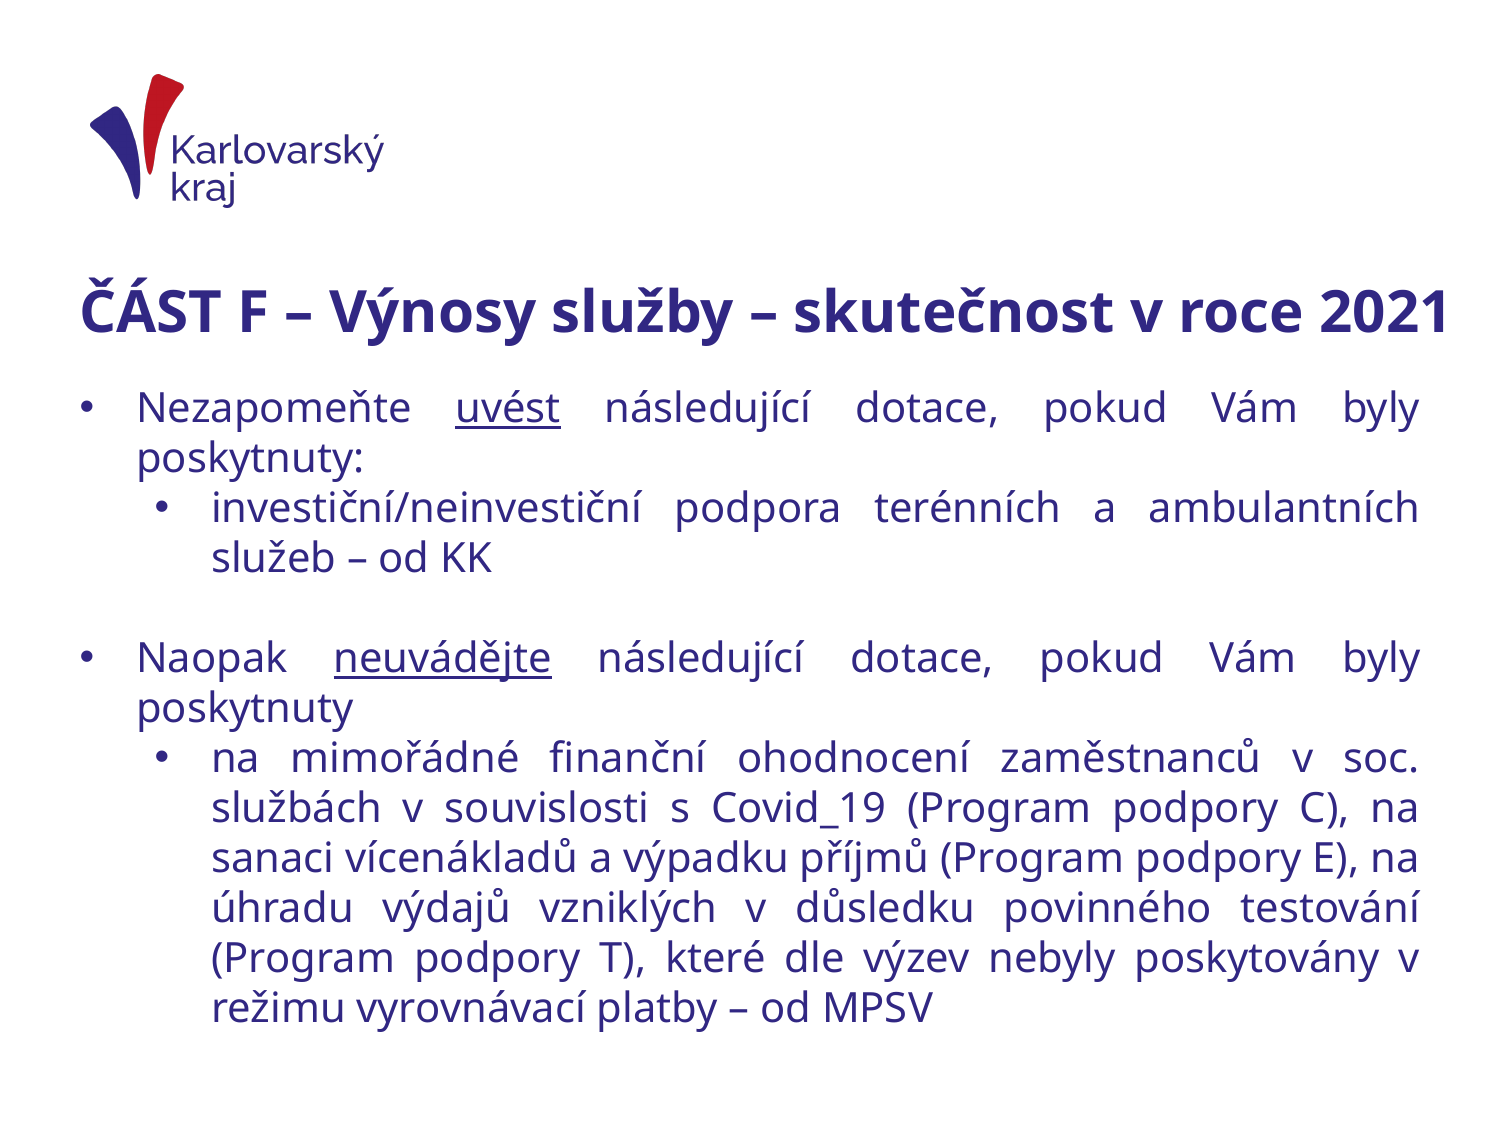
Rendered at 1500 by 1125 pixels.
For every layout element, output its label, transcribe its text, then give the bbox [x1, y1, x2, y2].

picture [90, 74, 385, 209]
text_box Nezapomeňte uvést následující dotace, pokud Vám byly poskytnuty: investiční/neinvestiční podpora terénních a ambulantních služeb – od KK Naopak neuvádějte následující dotace, pokud Vám byly poskytnuty na mimořádné finanční ohodnocení zaměstnanců v soc. službách v souvislosti s Covid_19 (Program podpory C), na sanaci vícenákladů a výpadku příjmů (Program podpory E), na úhradu výdajů vzniklých v důsledku povinného testování (Program podpory T), které dle výzev nebyly poskytovány v režimu vyrovnávací platby – od MPSV [64, 373, 1436, 1039]
text_box ČÁST F – Výnosy služby – skutečnost v roce 2021 [53, 267, 1480, 352]
